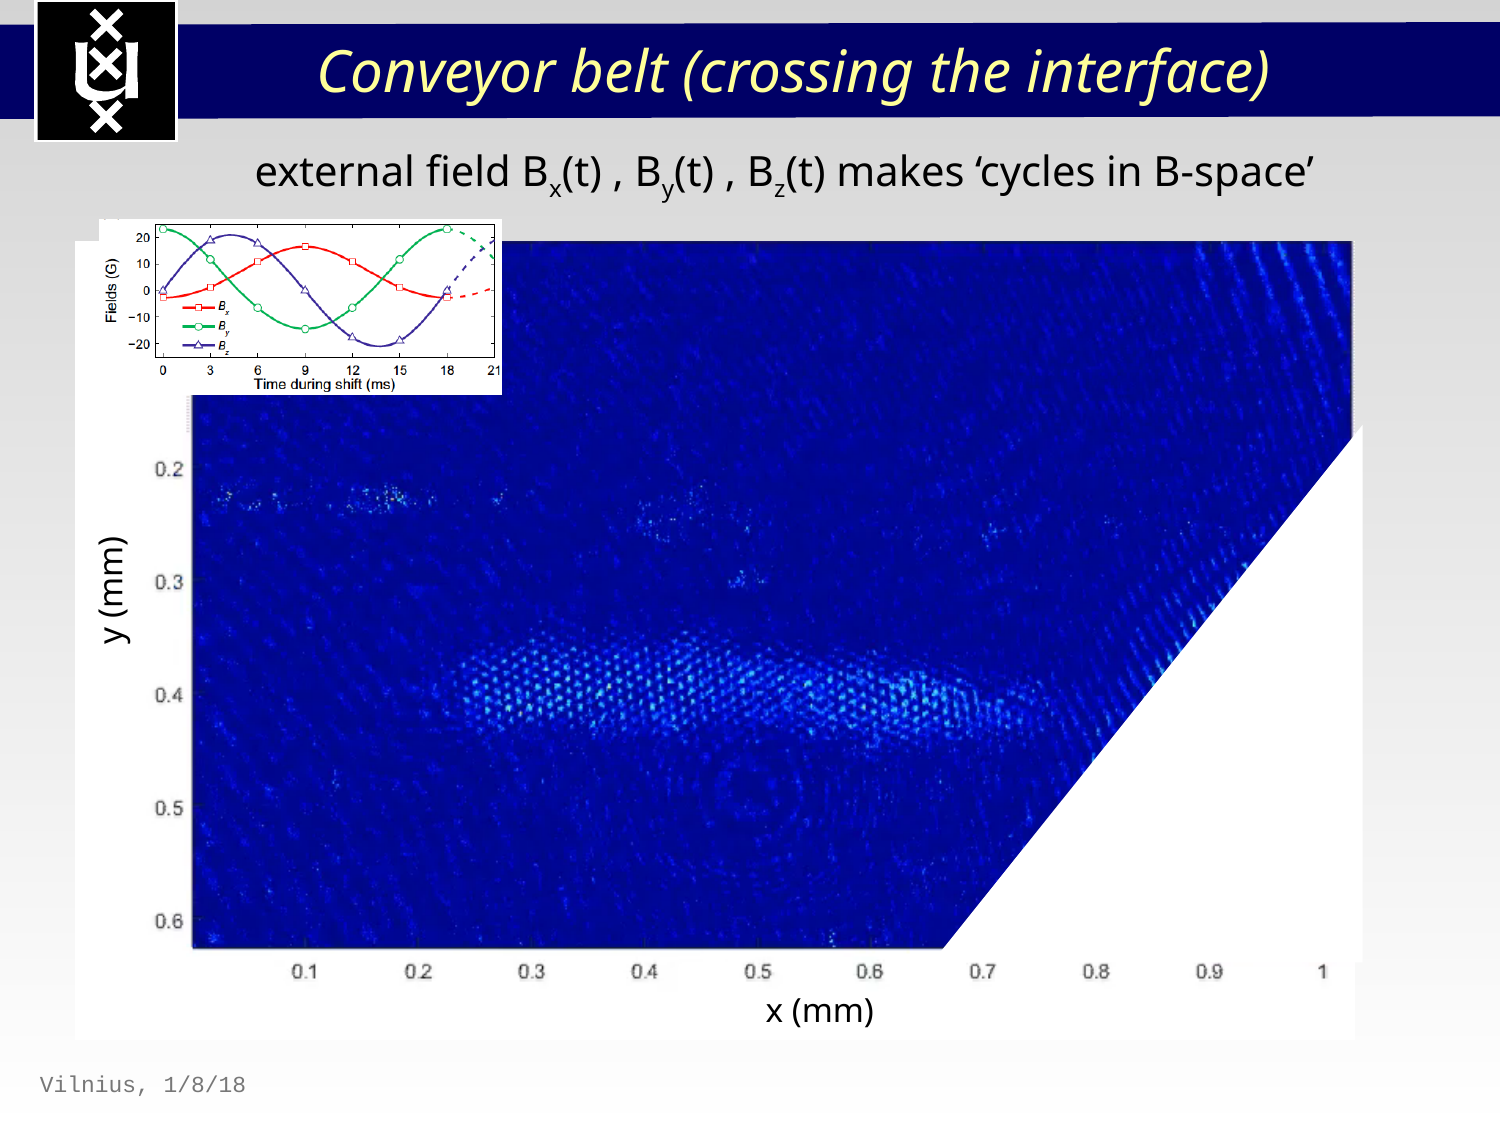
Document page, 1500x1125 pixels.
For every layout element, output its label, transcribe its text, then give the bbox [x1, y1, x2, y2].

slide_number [24, 1062, 338, 1125]
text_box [99, 219, 502, 395]
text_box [74, 240, 1356, 1041]
text_box external field Bx(t) , By(t) , Bz(t) makes ‘cycles in B-space’ [239, 137, 1330, 210]
title Conveyor belt (crossing the interface) [200, 32, 1388, 106]
